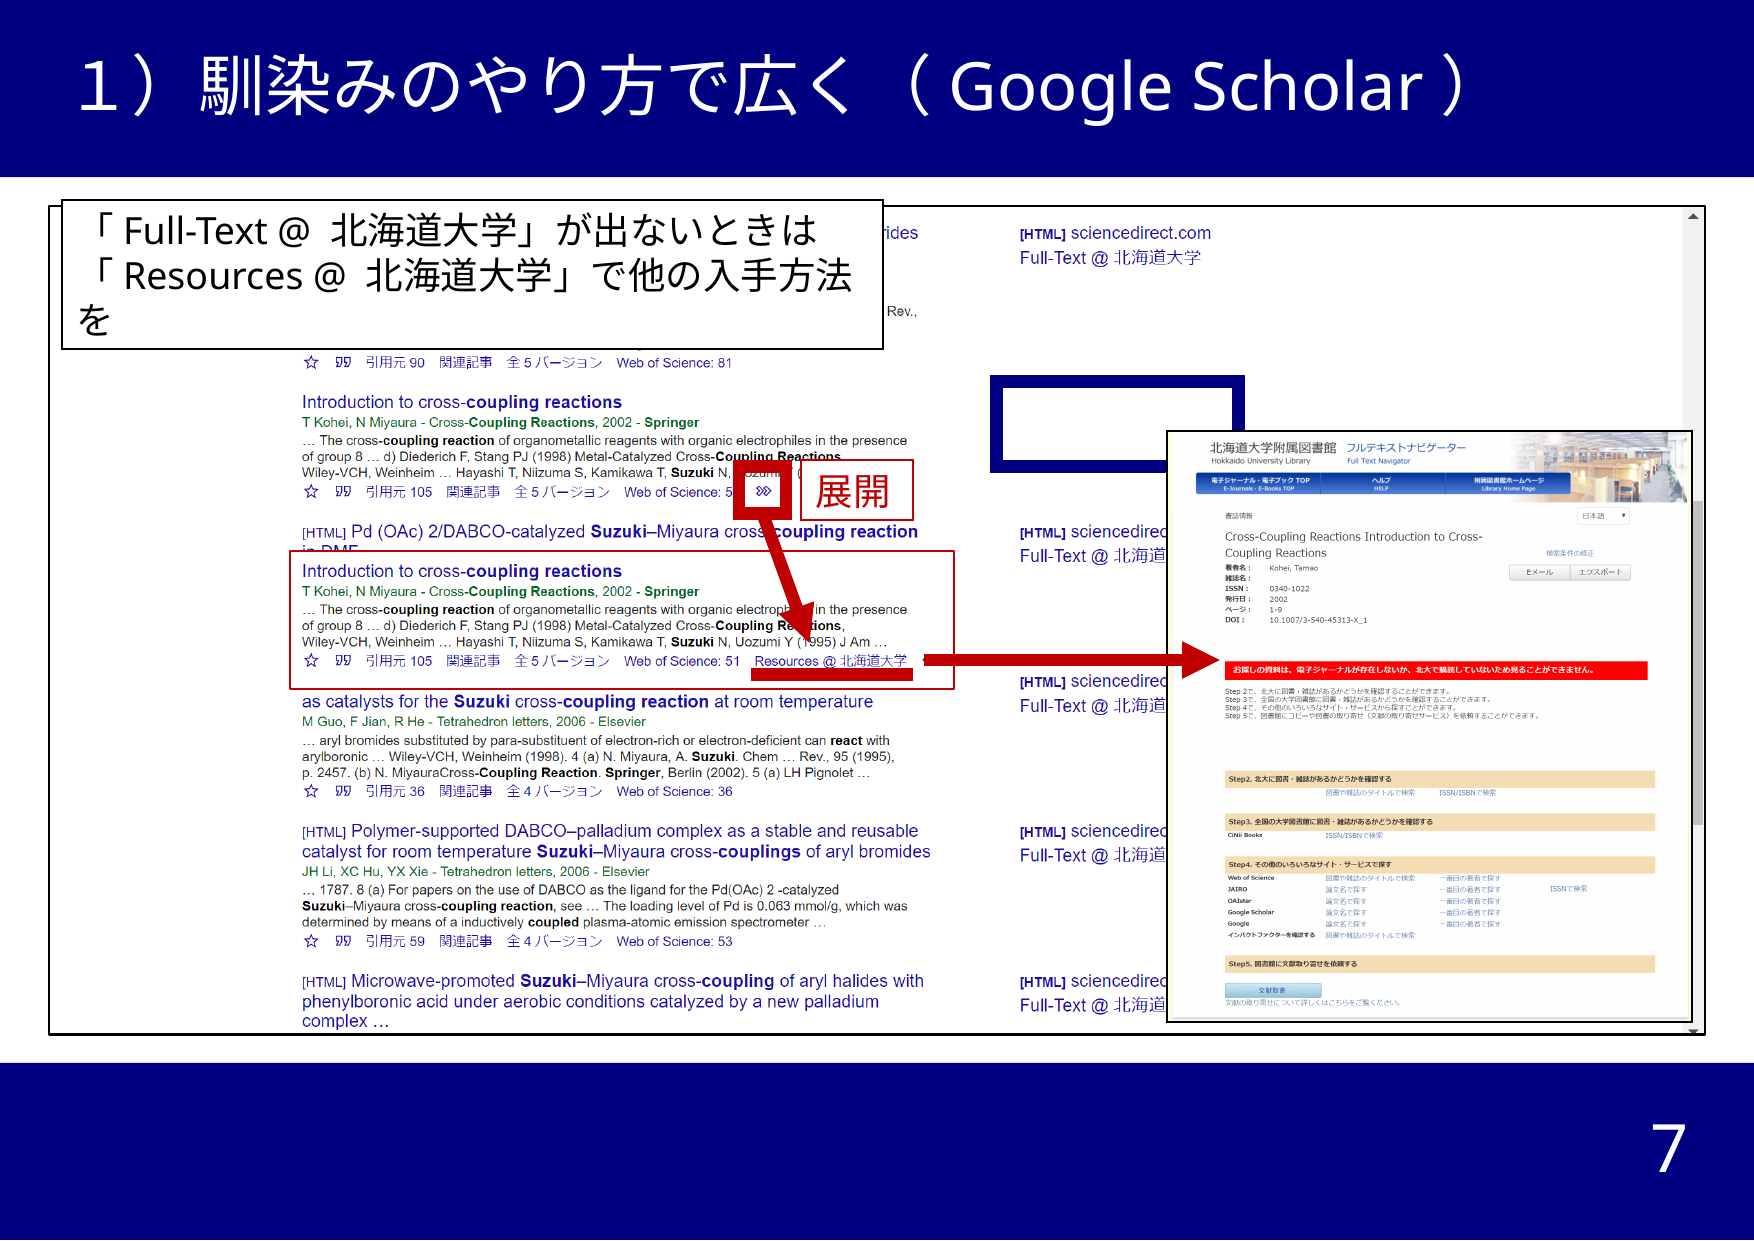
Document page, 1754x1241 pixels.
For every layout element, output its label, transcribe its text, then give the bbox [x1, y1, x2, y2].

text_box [762, 513, 810, 644]
slide_number 7 [1349, 1062, 1704, 1241]
title １）馴染みのやり方で広く（Google Scholar） [50, 0, 1704, 178]
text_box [1166, 431, 1692, 1022]
text_box 「Full-Text @ 北海道大学」が出ないときは 「Resources @ 北海道大学」で他の入手方法を [61, 199, 884, 206]
picture [50, 206, 1704, 1034]
